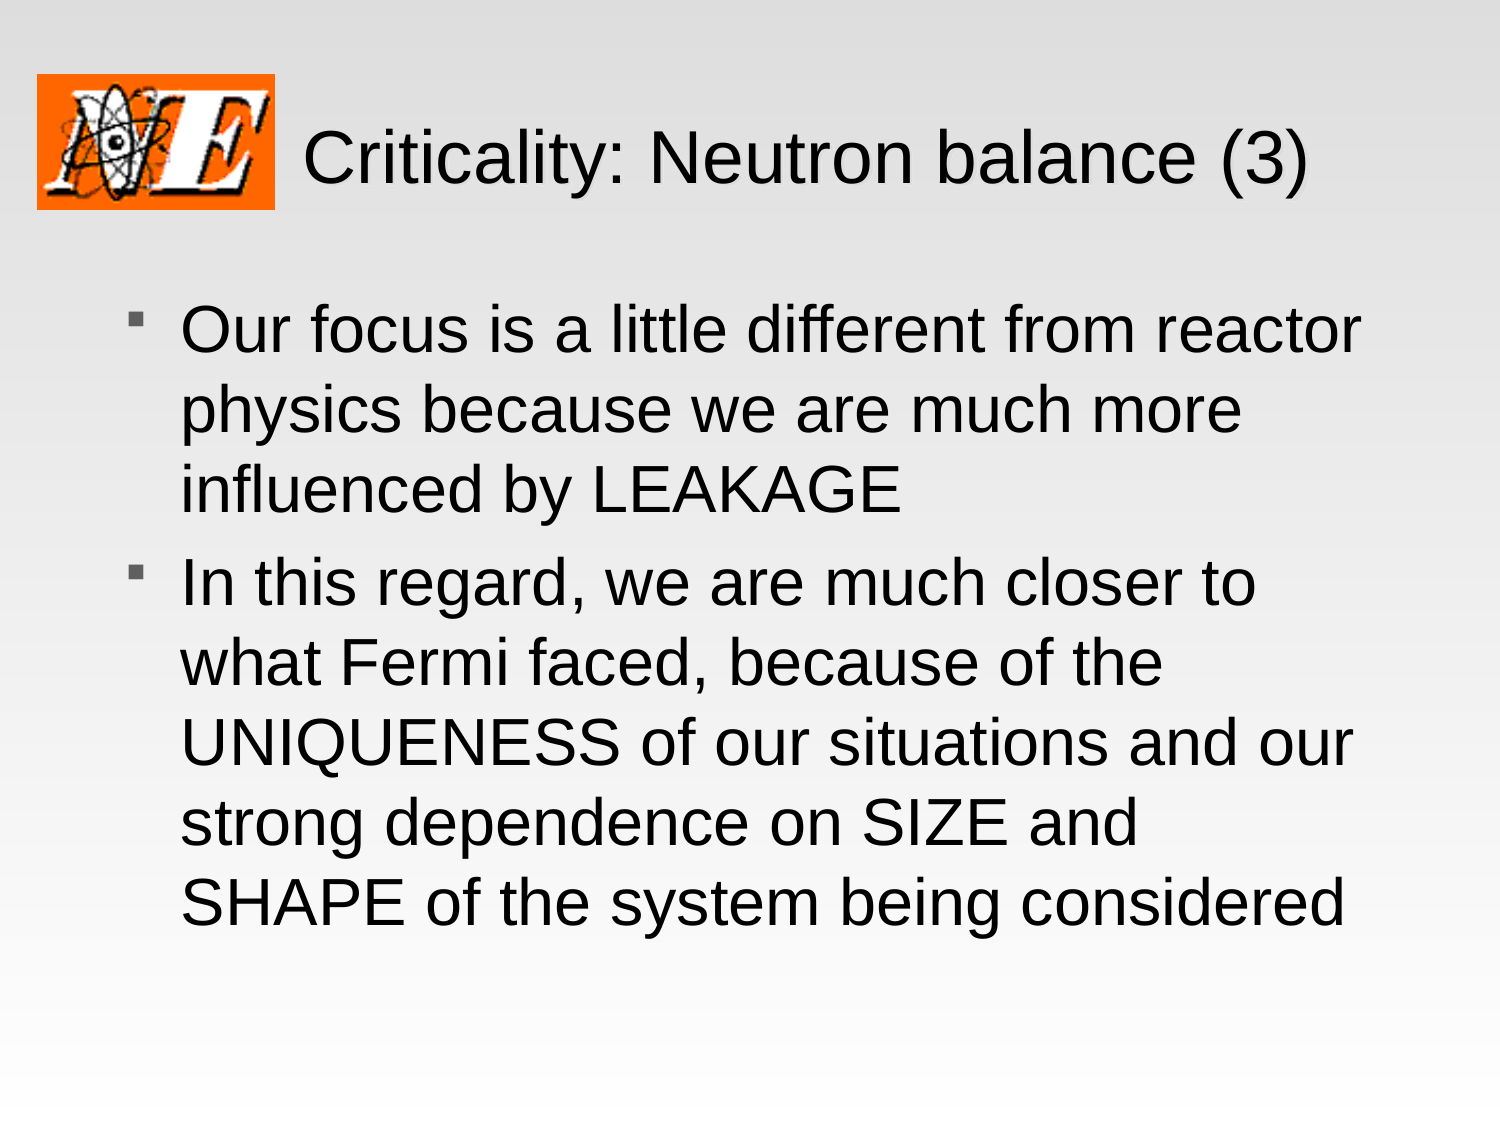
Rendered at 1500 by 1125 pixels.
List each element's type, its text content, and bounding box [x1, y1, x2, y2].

title Criticality: Neutron balance (3) [287, 56, 1463, 244]
list Our focus is a little different from reactor physics because we are much more influenced by LEAKAGE In this regard, we are much closer to what Fermi faced, because of the UNIQUENESS of our situations and our strong dependence on SIZE and SHAPE of the system being considered [109, 277, 1385, 1052]
picture [37, 74, 275, 210]
